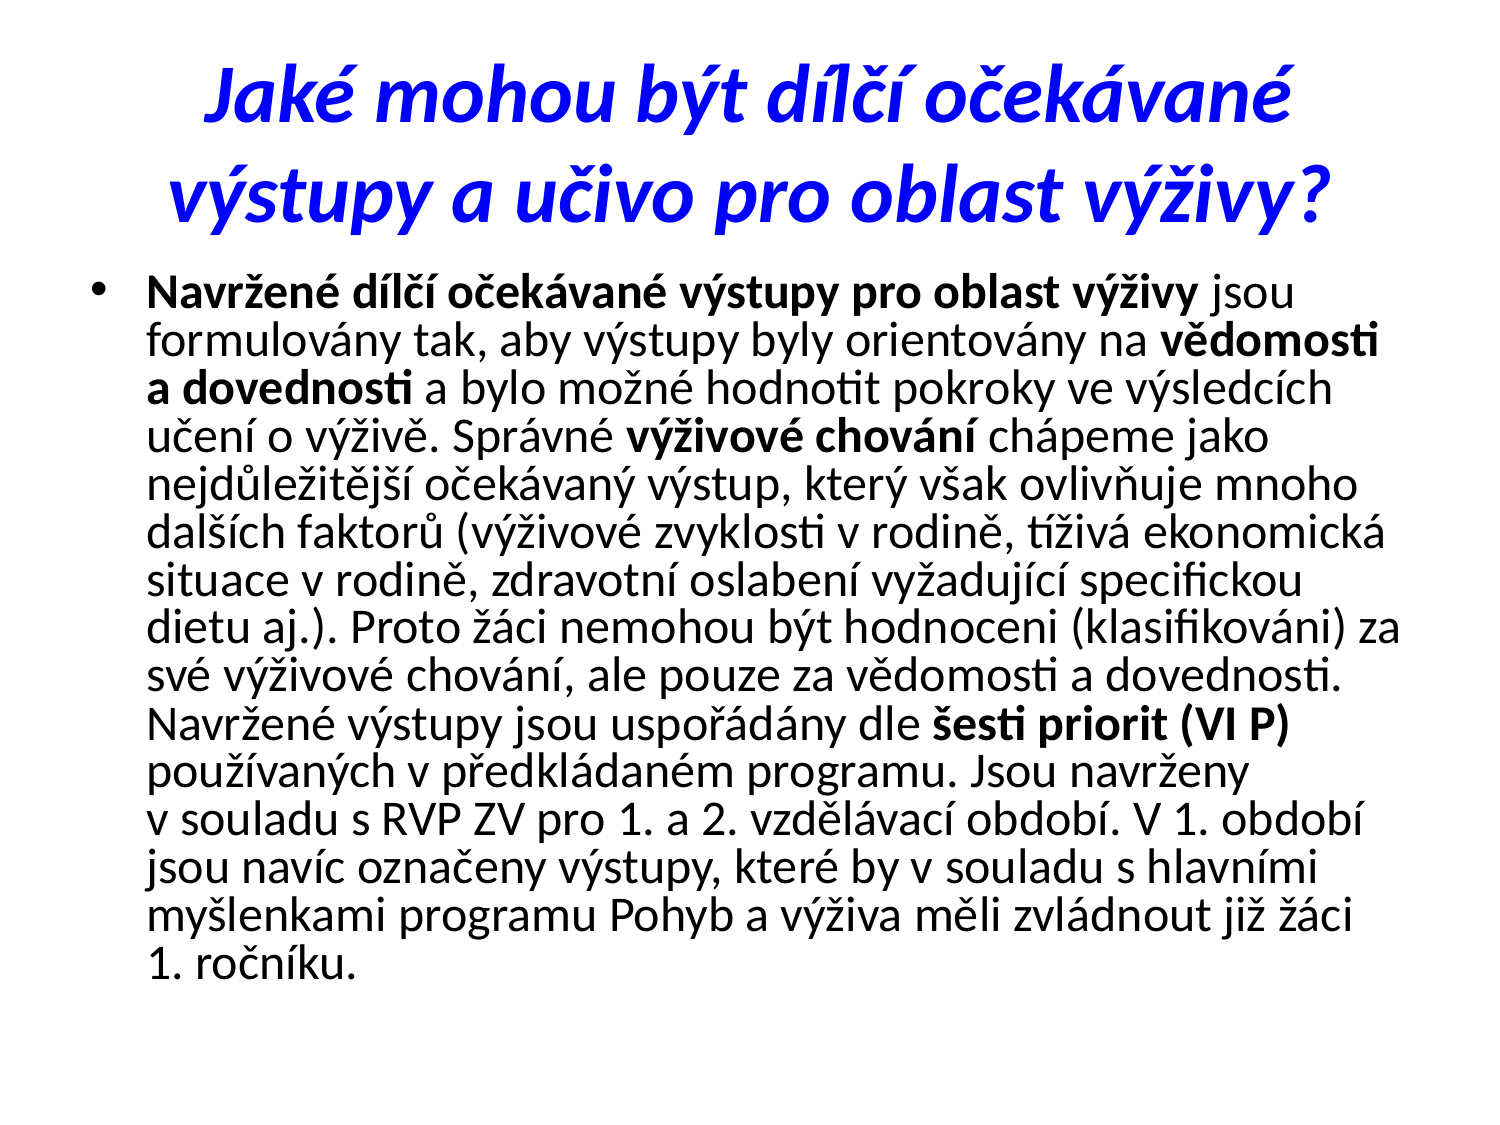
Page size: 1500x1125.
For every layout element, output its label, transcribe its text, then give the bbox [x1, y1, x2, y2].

title Jaké mohou být dílčí očekávané výstupy a učivo pro oblast výživy? [74, 44, 1426, 233]
list Navržené dílčí očekávané výstupy pro oblast výživy jsou formulovány tak, aby výstupy byly orientovány na vědomosti a dovednosti a bylo možné hodnotit pokroky ve výsledcích učení o výživě. Správné výživové chování chápeme jako nejdůležitější očekávaný výstup, který však ovlivňuje mnoho dalších faktorů (výživové zvyklosti v rodině, tíživá ekonomická situace v rodině, zdravotní oslabení vyžadující specifickou dietu aj.). Proto žáci nemohou být hodnoceni (klasifikováni) za své výživové chování, ale pouze za vědomosti a dovednosti. Navržené výstupy jsou uspořádány dle šesti priorit (VI P) používaných v předkládaném programu. Jsou navrženy v souladu s RVP ZV pro 1. a 2. vzdělávací období. V 1. období jsou navíc označeny výstupy, které by v souladu s hlavními myšlenkami programu Pohyb a výživa měli zvládnout již žáci 1. ročníku. [74, 262, 1426, 1006]
